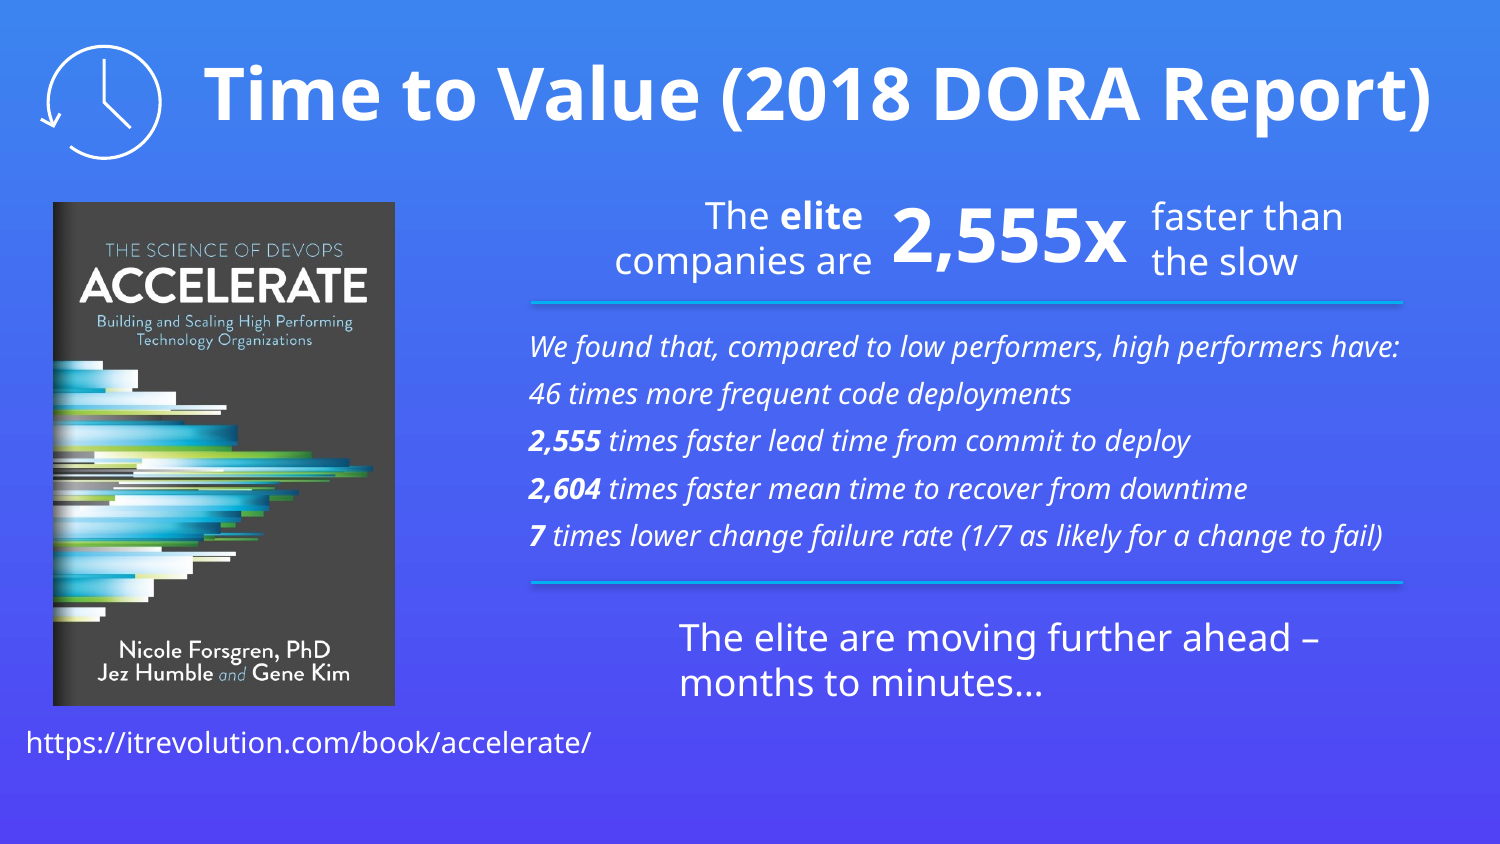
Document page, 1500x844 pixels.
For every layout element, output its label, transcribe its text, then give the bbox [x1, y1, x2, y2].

text_box We found that, compared to low performers, high performers have: 46 times more frequent code deployments 2,555 times faster lead time from commit to deploy 2,604 times faster mean time to recover from downtime 7 times lower change failure rate (1/7 as likely for a change to fail) [623, 320, 1454, 561]
text_box The elite are moving further ahead – months to minutes… [664, 606, 1336, 712]
text_box [0, 0, 1500, 844]
text_box Time to Value (2018 DORA Report) [188, 50, 1500, 189]
text_box …and form a new custom brick [623, 189, 1399, 301]
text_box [604, 180, 1368, 293]
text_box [40, 46, 161, 159]
text_box …and form a new custom brick [5, 205, 1404, 776]
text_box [8, 202, 618, 769]
